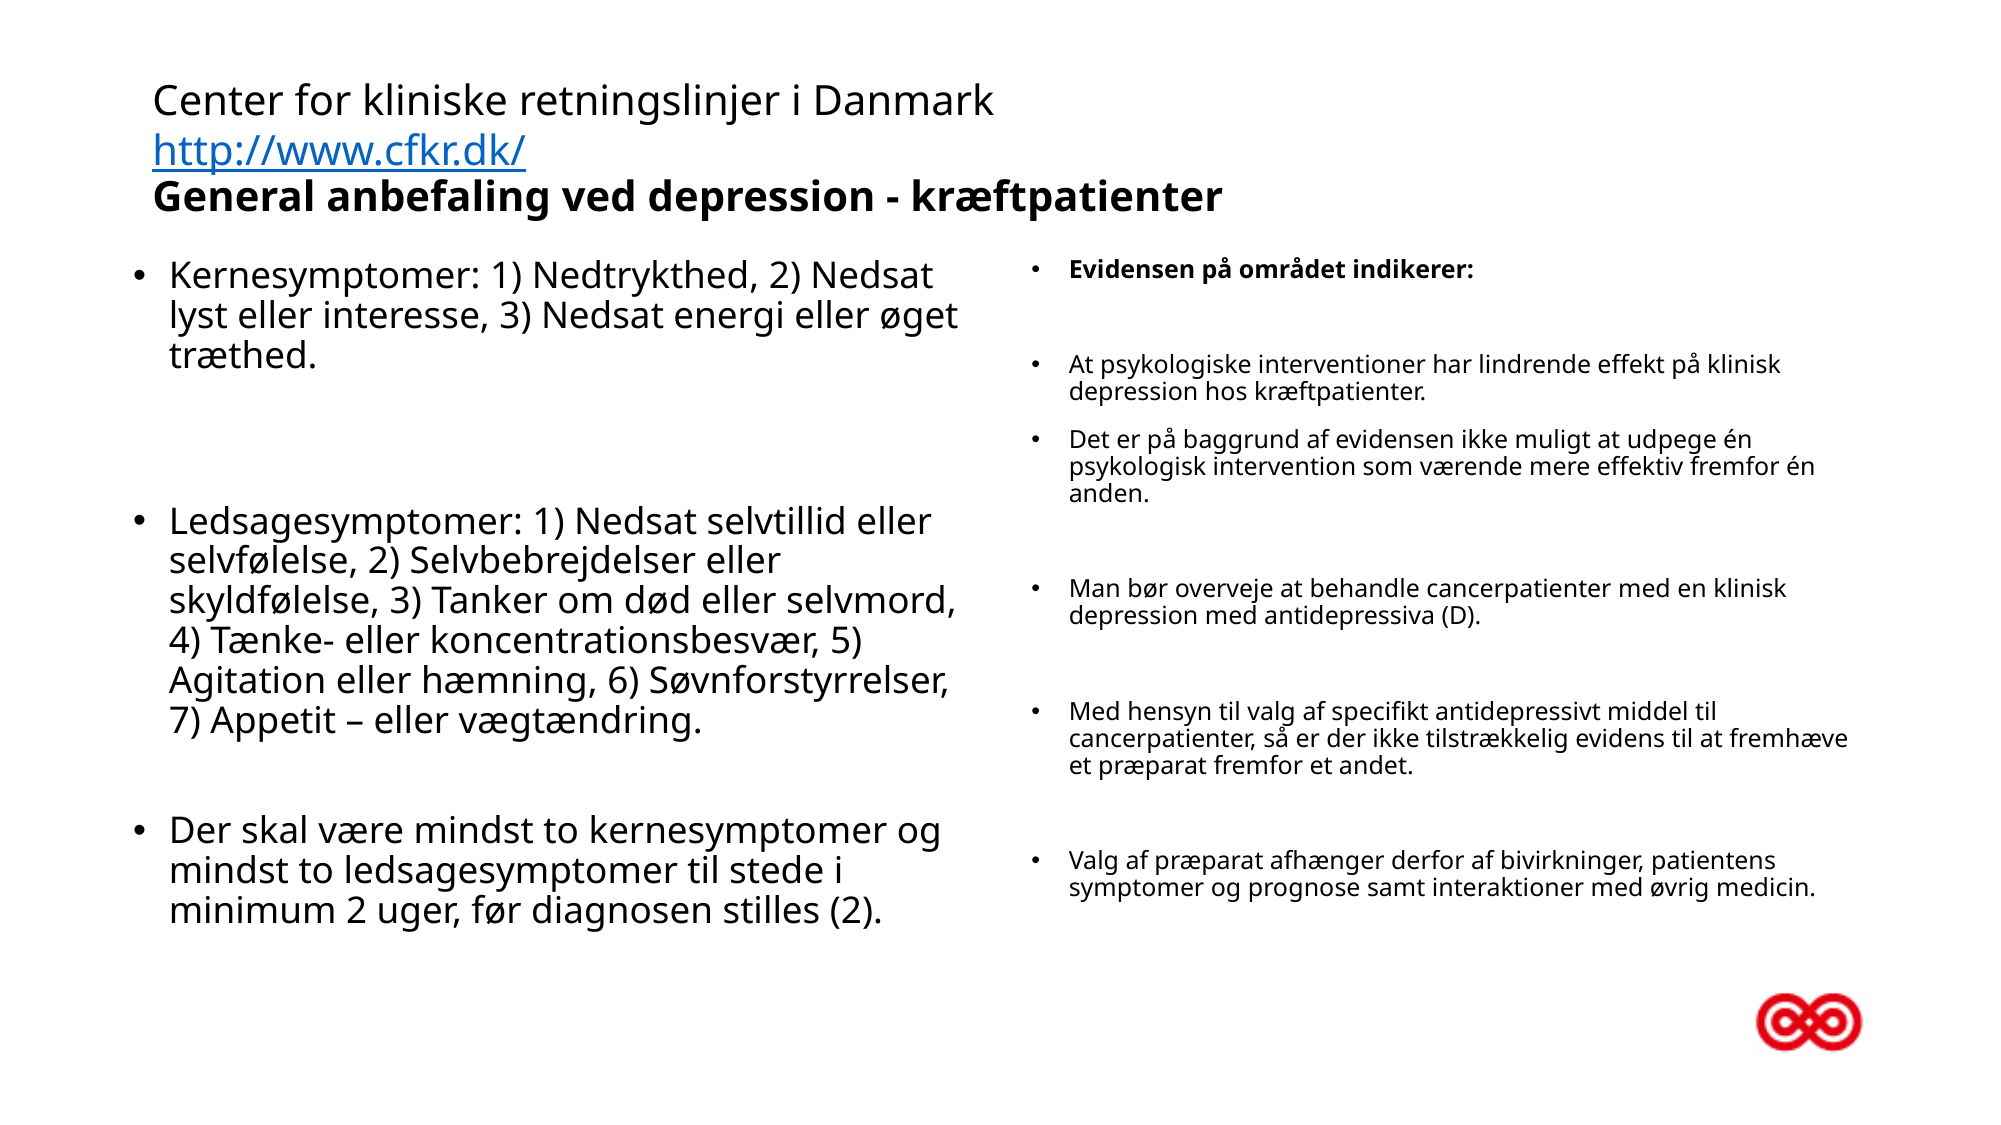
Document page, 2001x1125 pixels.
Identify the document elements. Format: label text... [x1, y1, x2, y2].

picture [1738, 983, 1880, 1072]
list Kernesymptomer: 1) Nedtrykthed, 2) Nedsat lyst eller interesse, 3) Nedsat energi eller øget træthed. Ledsagesymptomer: 1) Nedsat selvtillid eller selvfølelse, 2) Selvbebrejdelser eller skyldfølelse, 3) Tanker om død eller selvmord, 4) Tænke- eller koncentrationsbesvær, 5) Agitation eller hæmning, 6) Søvnforstyrrelser, 7) Appetit – eller vægtændring. Der skal være mindst to kernesymptomer og mindst to ledsagesymptomer til stede i minimum 2 uger, før diagnosen stilles (2). [118, 249, 983, 983]
list Evidensen på området indikerer: At psykologiske interventioner har lindrende effekt på klinisk depression hos kræftpatienter. Det er på baggrund af evidensen ikke muligt at udpege én psykologisk intervention som værende mere effektiv fremfor én anden. Man bør overveje at behandle cancerpatienter med en klinisk depression med antidepressiva (D). Med hensyn til valg af specifikt antidepressivt middel til cancerpatienter, så er der ikke tilstrækkelig evidens til at fremhæve et præparat fremfor et andet. Valg af præparat afhænger derfor af bivirkninger, patientens symptomer og prognose samt interaktioner med øvrig medicin. [1016, 249, 1882, 983]
title Center for kliniske retningslinjer i Danmark http://www.cfkr.dk/ General anbefaling ved depression - kræftpatienter [137, 59, 1863, 241]
